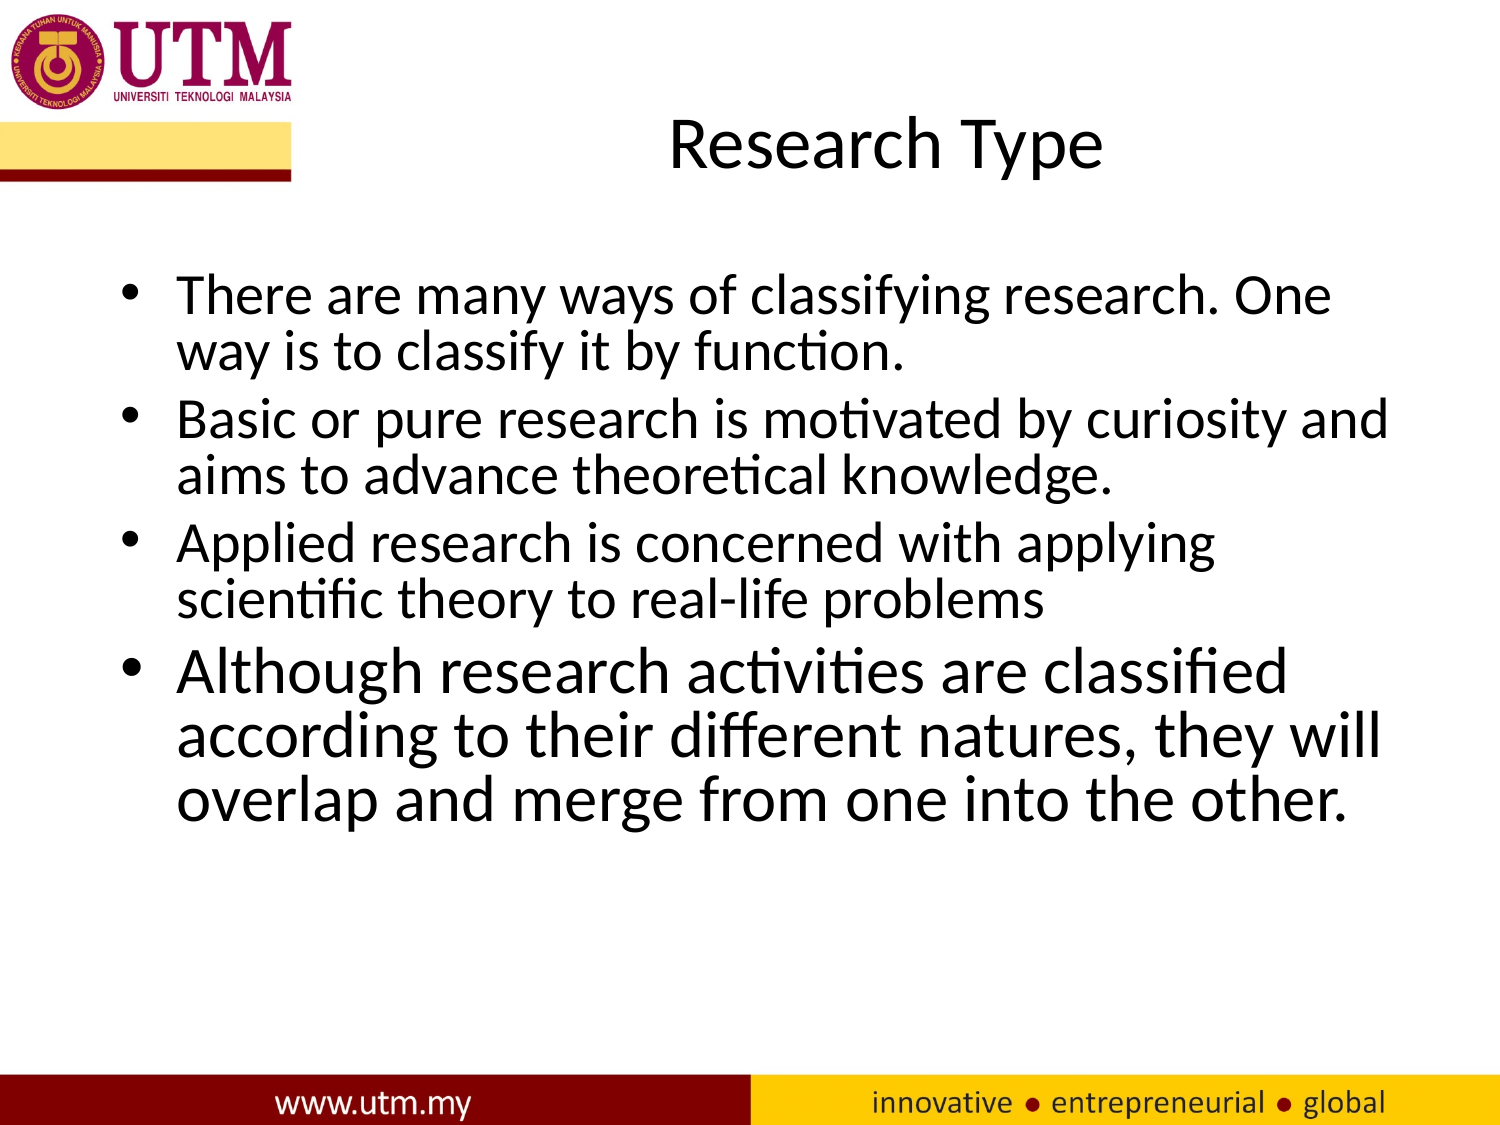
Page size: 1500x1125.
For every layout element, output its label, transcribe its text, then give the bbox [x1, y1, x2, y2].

picture [0, 0, 1500, 1125]
list There are many ways of classifying research. One way is to classify it by function. Basic or pure research is motivated by curiosity and aims to advance theoretical knowledge. Applied research is concerned with applying scientific theory to real-life problems Although research activities are classified according to their different natures, they will overlap and merge from one into the other. [105, 262, 1425, 1005]
title Research Type [348, 45, 1425, 233]
